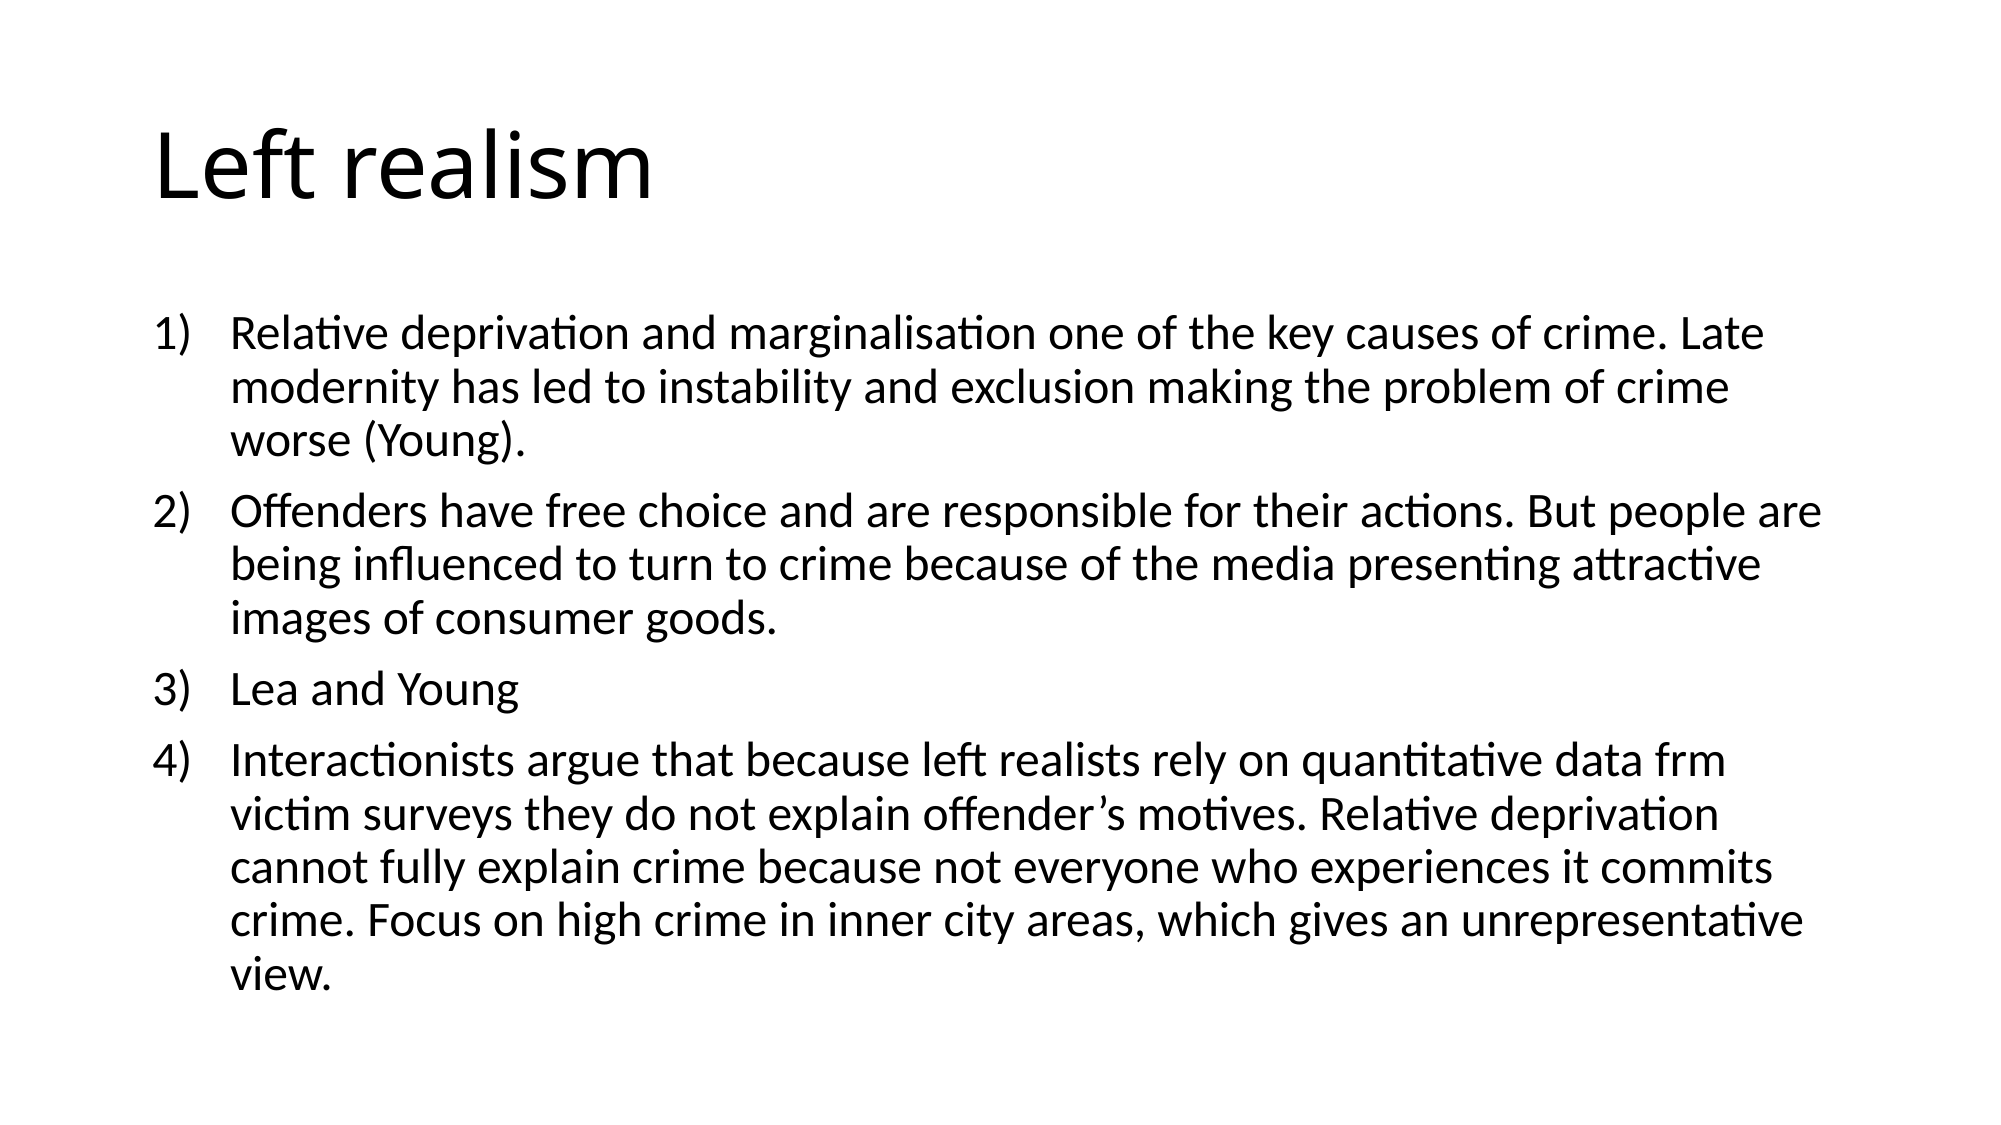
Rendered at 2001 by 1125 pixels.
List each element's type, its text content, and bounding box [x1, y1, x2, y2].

title Left realism [137, 59, 1863, 278]
list Relative deprivation and marginalisation one of the key causes of crime. Late modernity has led to instability and exclusion making the problem of crime worse (Young). Offenders have free choice and are responsible for their actions. But people are being influenced to turn to crime because of the media presenting attractive images of consumer goods. Lea and Young Interactionists argue that because left realists rely on quantitative data frm victim surveys they do not explain offender’s motives. Relative deprivation cannot fully explain crime because not everyone who experiences it commits crime. Focus on high crime in inner city areas, which gives an unrepresentative view. [137, 299, 1863, 1014]
